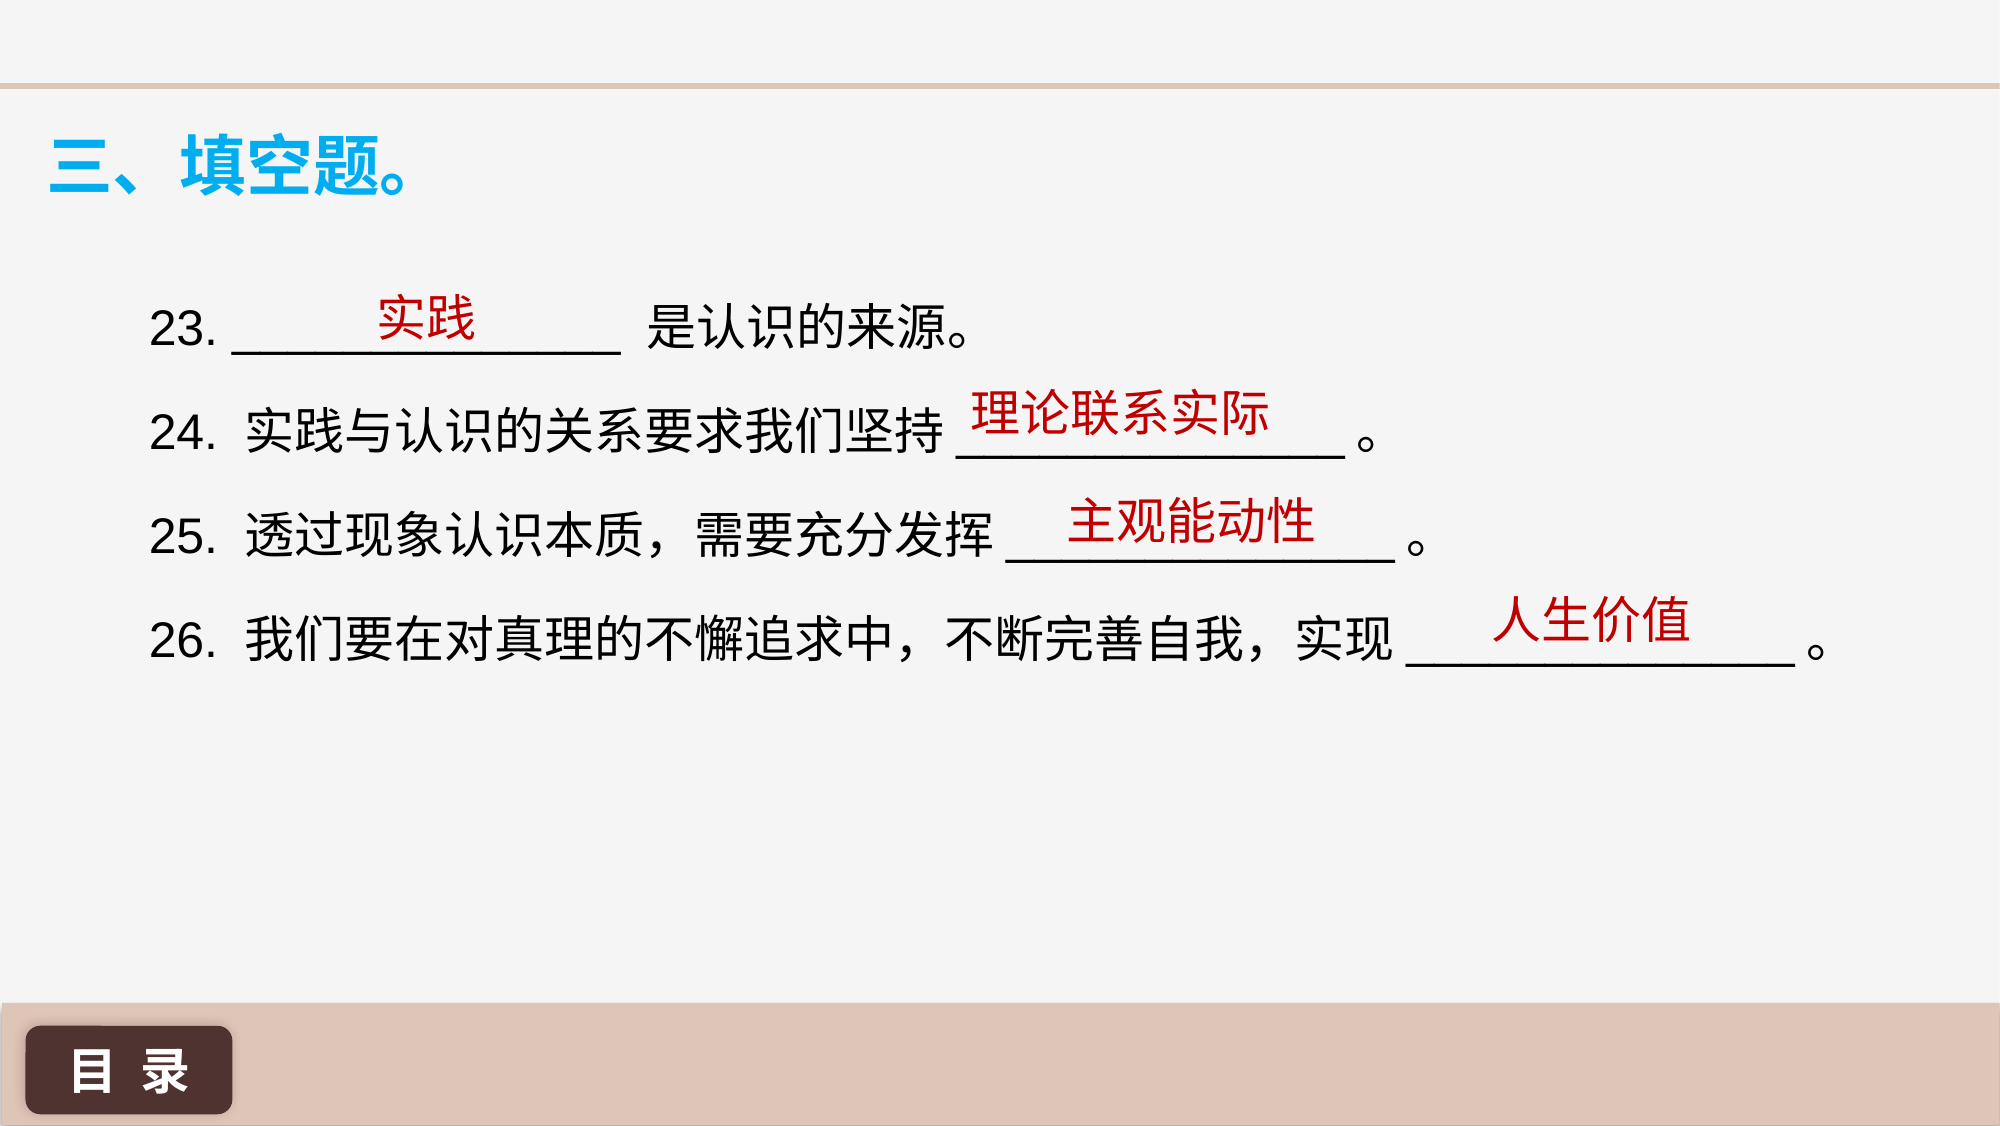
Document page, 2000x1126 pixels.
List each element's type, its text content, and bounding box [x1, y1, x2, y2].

text_box 理论联系实际 [908, 350, 1334, 472]
text_box 人生价值 [1379, 558, 1805, 680]
text_box 三、填空题。 [31, 116, 1926, 212]
text_box 23. ______________ 是认识的来源。 24. 实践与认识的关系要求我们坚持______________。 25. 透过现象认识本质，需要充分发挥______________。 26. 我们要在对真理的不懈追求中，不断完善自我，实现______________。 [58, 243, 1940, 676]
text_box 主观能动性 [1035, 459, 1349, 580]
text_box 实践 [272, 255, 580, 377]
